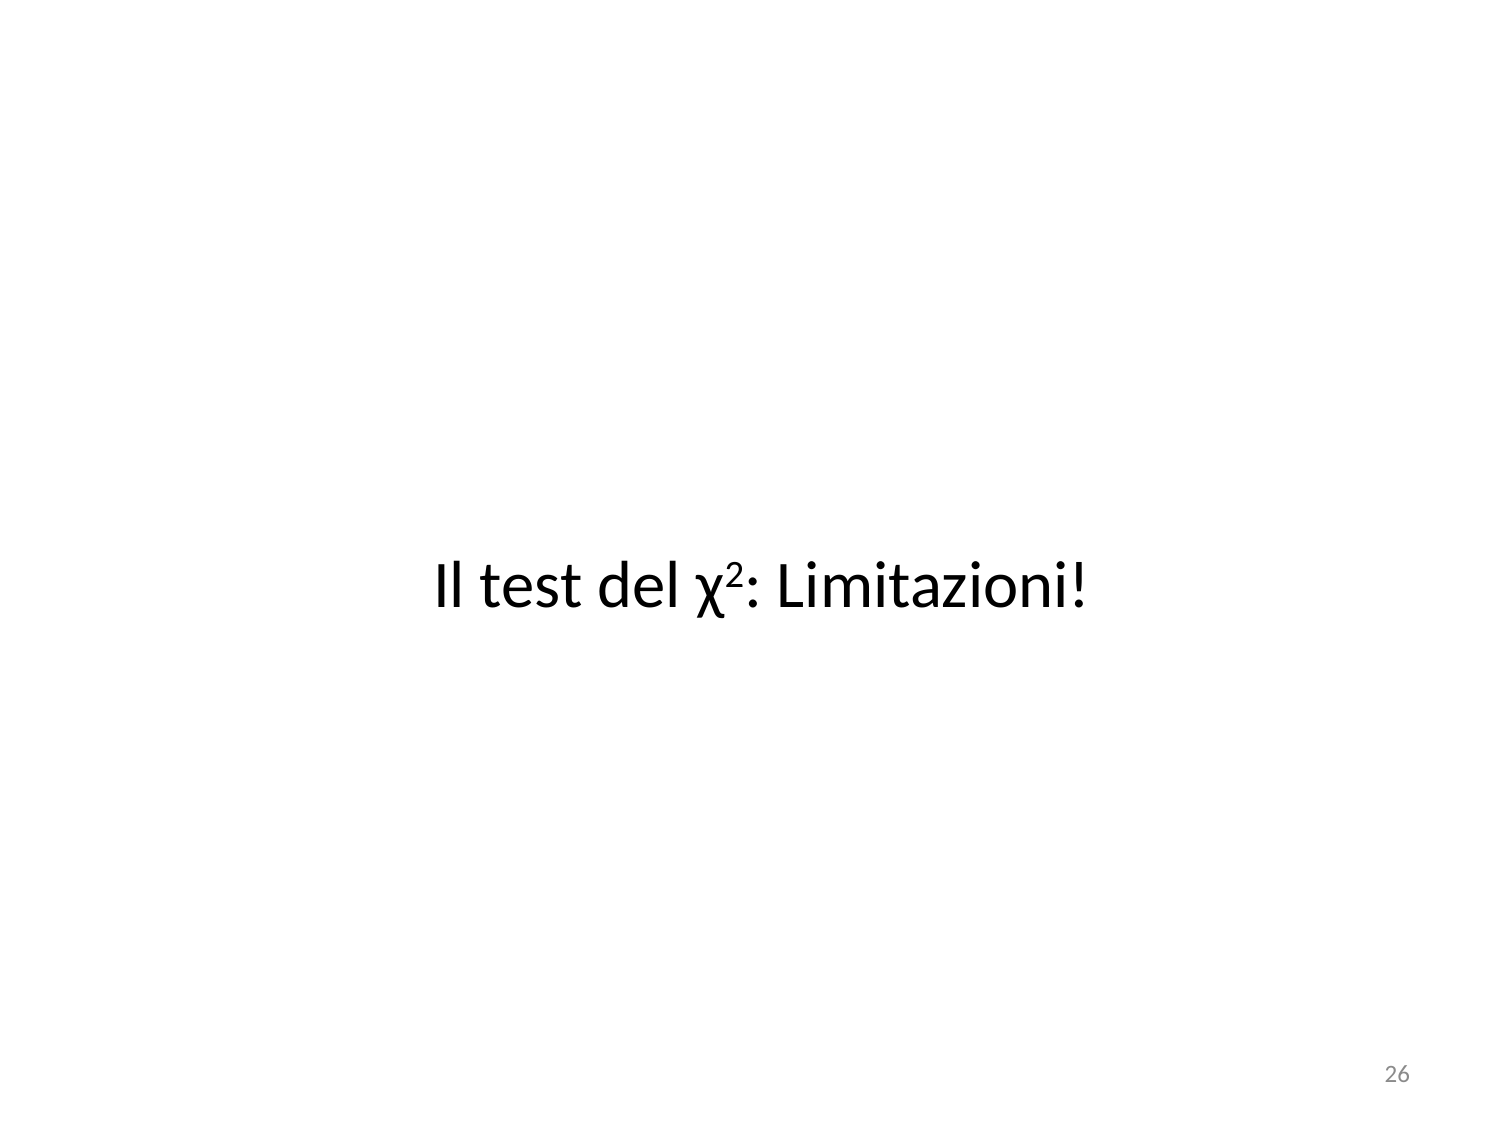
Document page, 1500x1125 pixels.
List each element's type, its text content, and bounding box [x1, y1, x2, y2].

text_box Il test del χ2: Limitazioni! [418, 533, 1106, 628]
slide_number 26 [1074, 1042, 1425, 1103]
